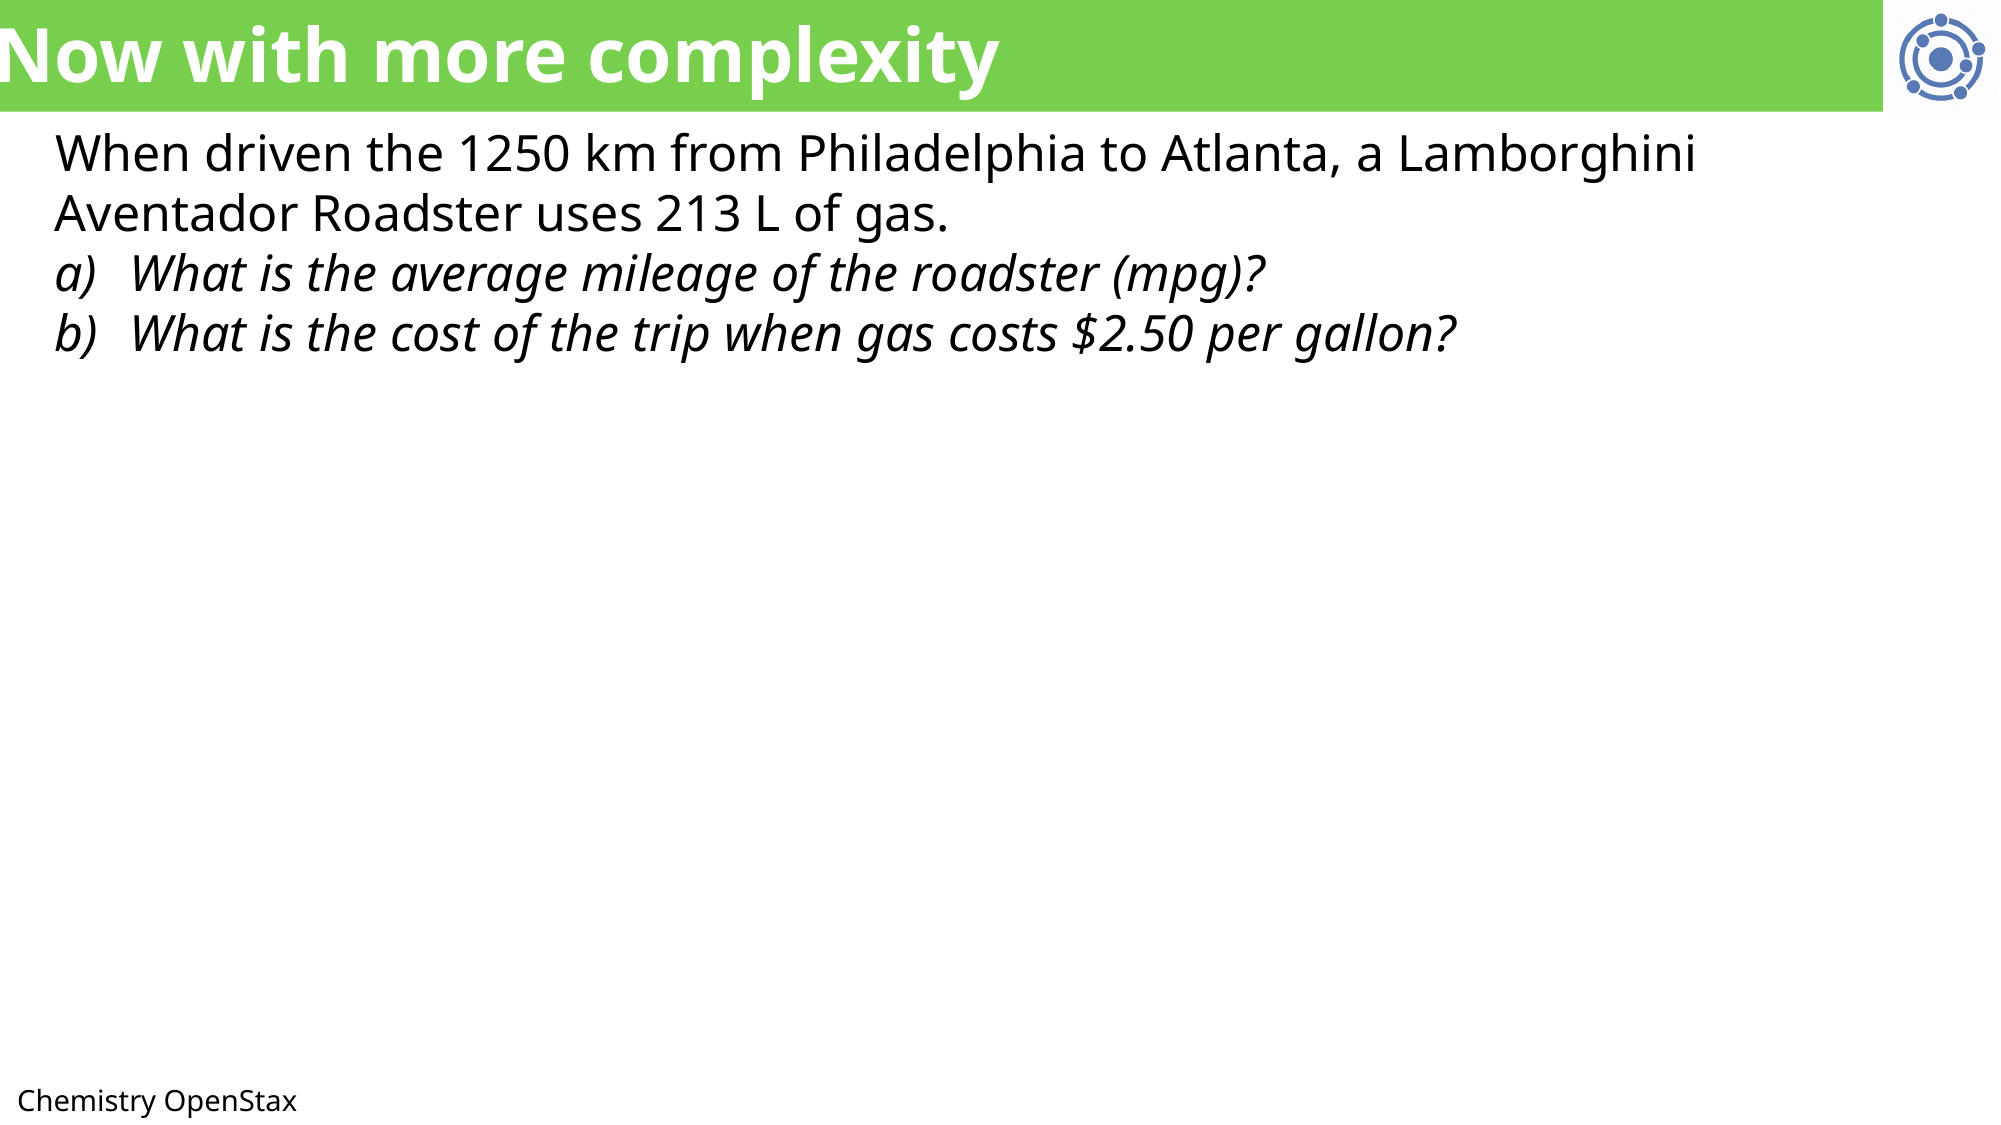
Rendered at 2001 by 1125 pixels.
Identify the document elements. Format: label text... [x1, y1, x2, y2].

picture [1885, 0, 2000, 114]
text_box Now with more complexity [0, 0, 1017, 105]
text_box [0, 0, 1883, 112]
text_box Chemistry OpenStax [2, 1074, 631, 1125]
text_box When driven the 1250 km from Philadelphia to Atlanta, a Lamborghini Aventador Roadster uses 213 L of gas. What is the average mileage of the roadster (mpg)? What is the cost of the trip when gas costs $2.50 per gallon? [39, 113, 1794, 369]
